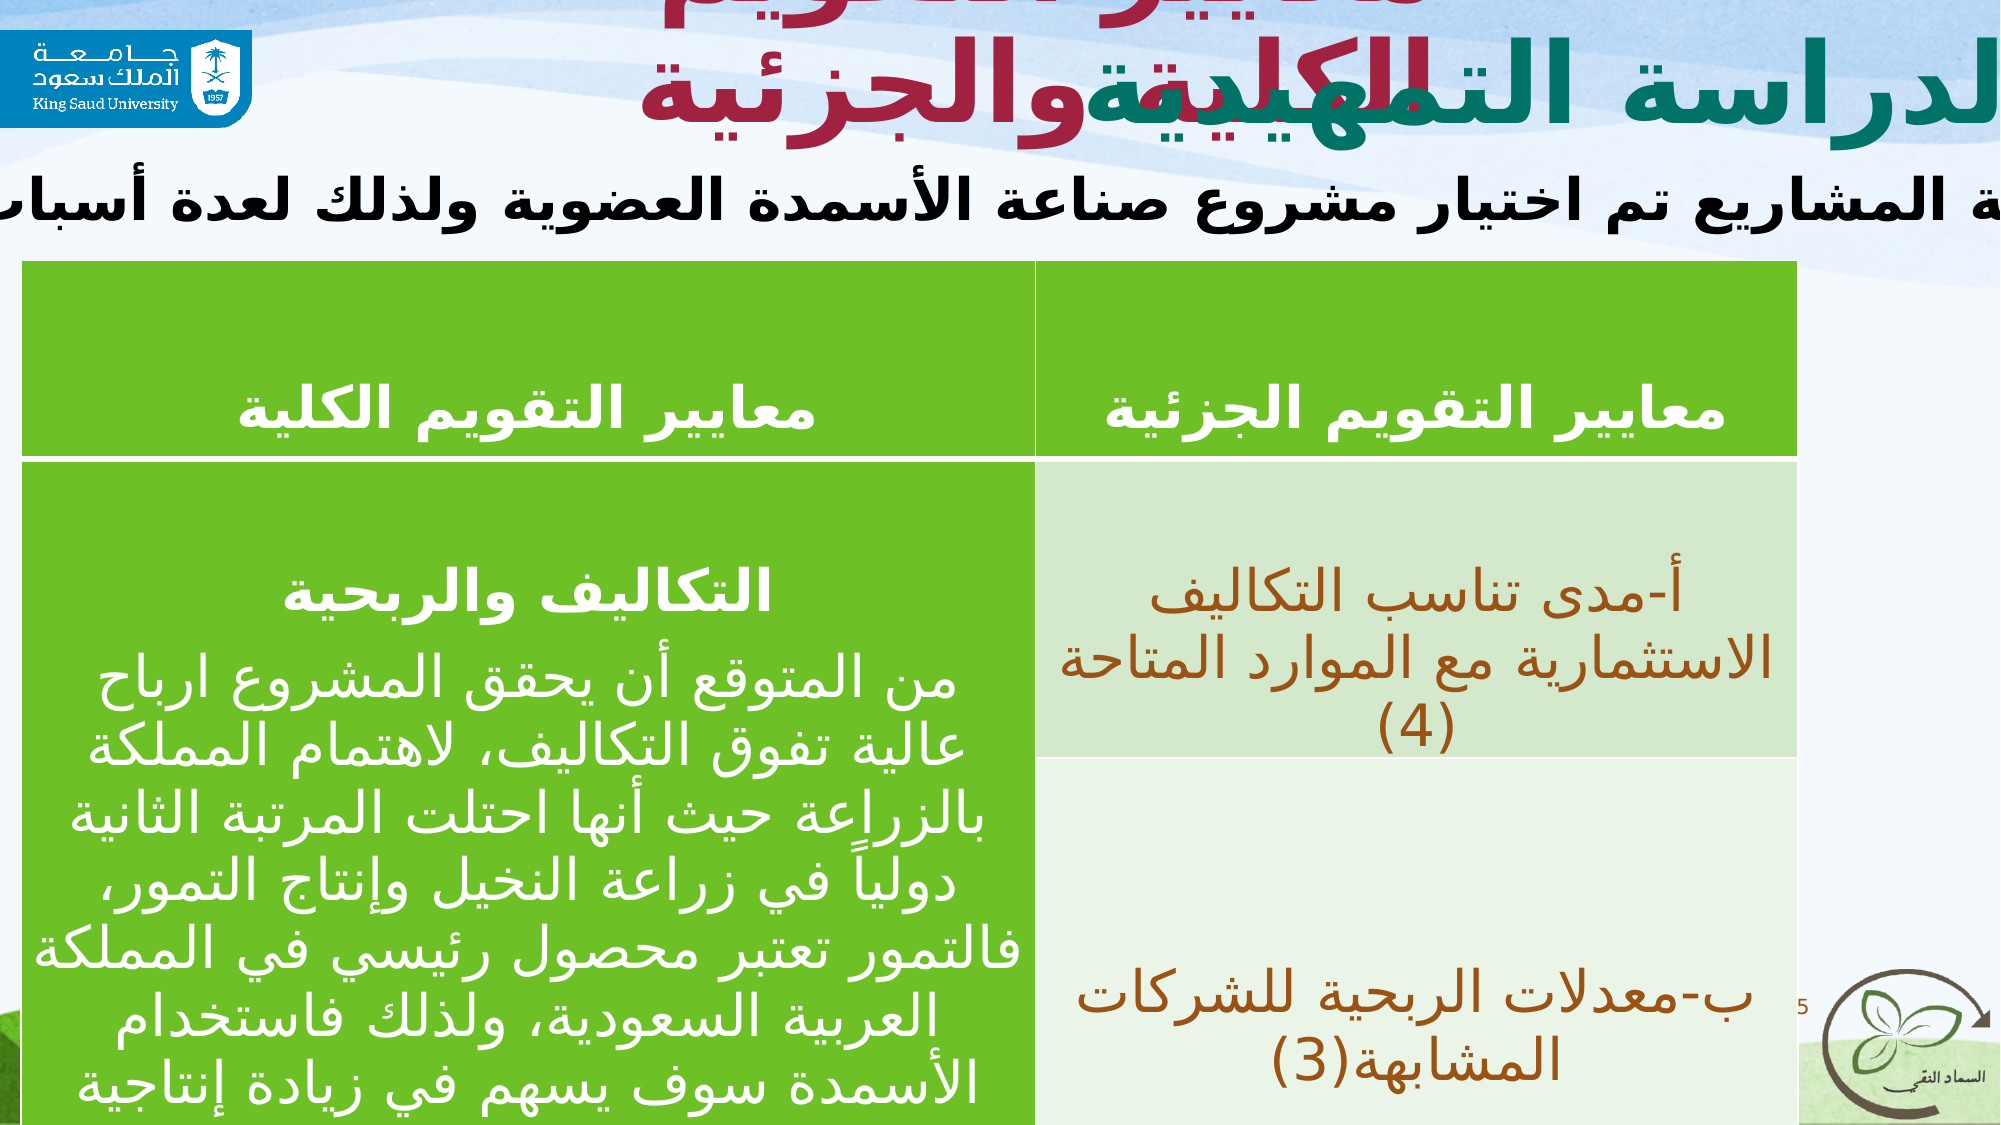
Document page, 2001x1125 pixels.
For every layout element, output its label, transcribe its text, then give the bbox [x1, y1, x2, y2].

title معايير التقويم الكلية والجزئية [552, 48, 1066, 154]
text_box أولاً الدراسة التمهيدية: [1066, 3, 2000, 154]
table_cell أ-مدى تناسب التكاليف الاستثمارية مع الموارد المتاحة (4) [1036, 462, 1797, 757]
table_header معايير التقويم الجزئية [1036, 261, 1797, 456]
table_cell ب-معدلات الربحية للشركات المشابهة(3) [1036, 759, 1797, 1125]
picture [192, 41, 239, 115]
slide_number 5 [1699, 987, 1816, 1025]
picture [0, 0, 2001, 1125]
table_cell التكاليف والربحية من المتوقع أن يحقق المشروع ارباح عالية تفوق التكاليف، لاهتمام المملكة بالزراعة حيث أنها احتلت المرتبة الثانية دولياً في زراعة النخيل وإنتاج التمور، فالتمور تعتبر محصول رئيسي في المملكة العربية السعودية، ولذلك فاستخدام الأسمدة سوف يسهم في زيادة إنتاجية النخيل من التمور. [22, 462, 1035, 1125]
table_header معايير التقويم الكلية [22, 261, 1035, 456]
text_box بعد عرض الأفكار ومناقشة المشاريع تم اختيار مشروع صناعة الأسمدة العضوية ولذلك لعدة أسباب: [0, 154, 2000, 240]
picture [55, 75, 60, 86]
